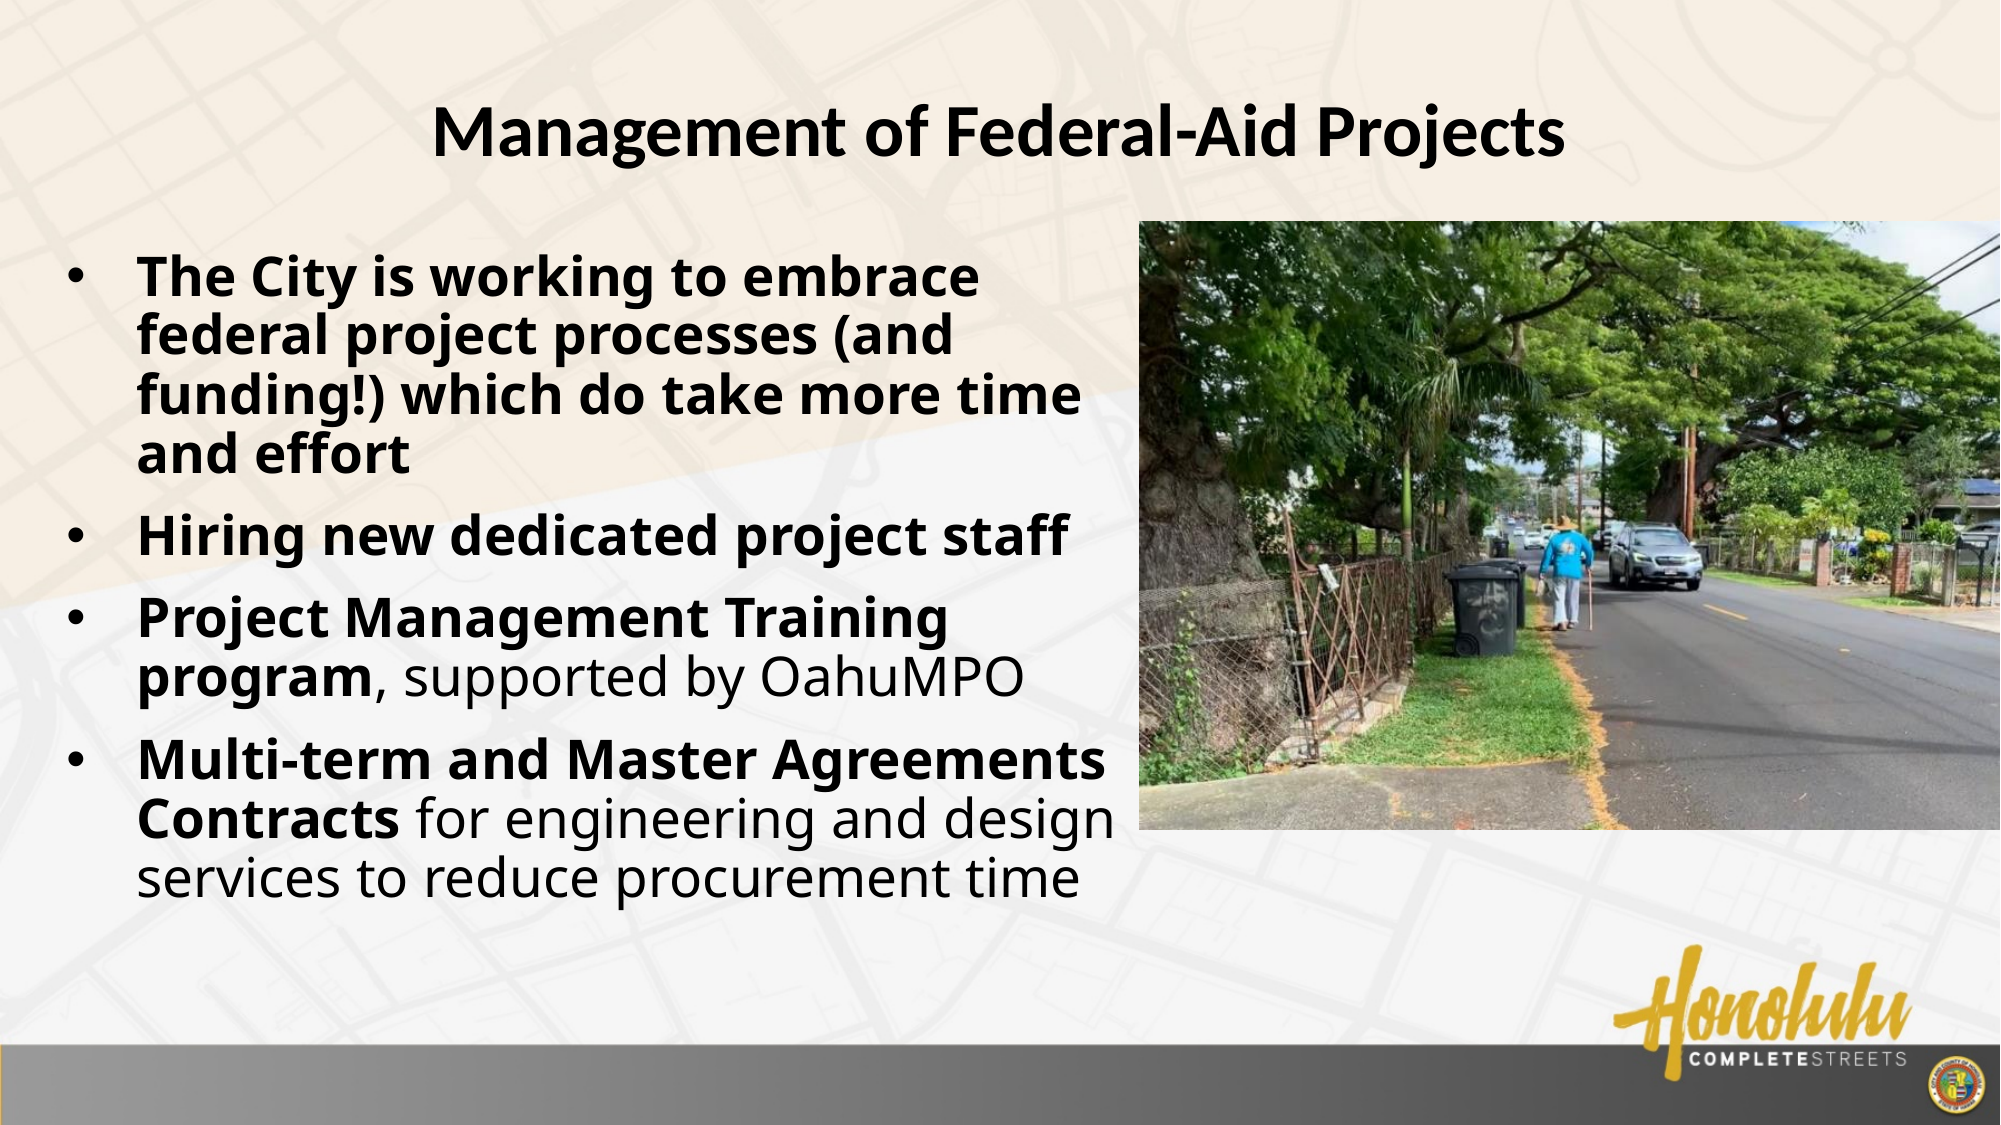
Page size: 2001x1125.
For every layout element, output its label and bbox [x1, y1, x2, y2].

list [0, 0, 2000, 1125]
picture [1139, 221, 2000, 830]
